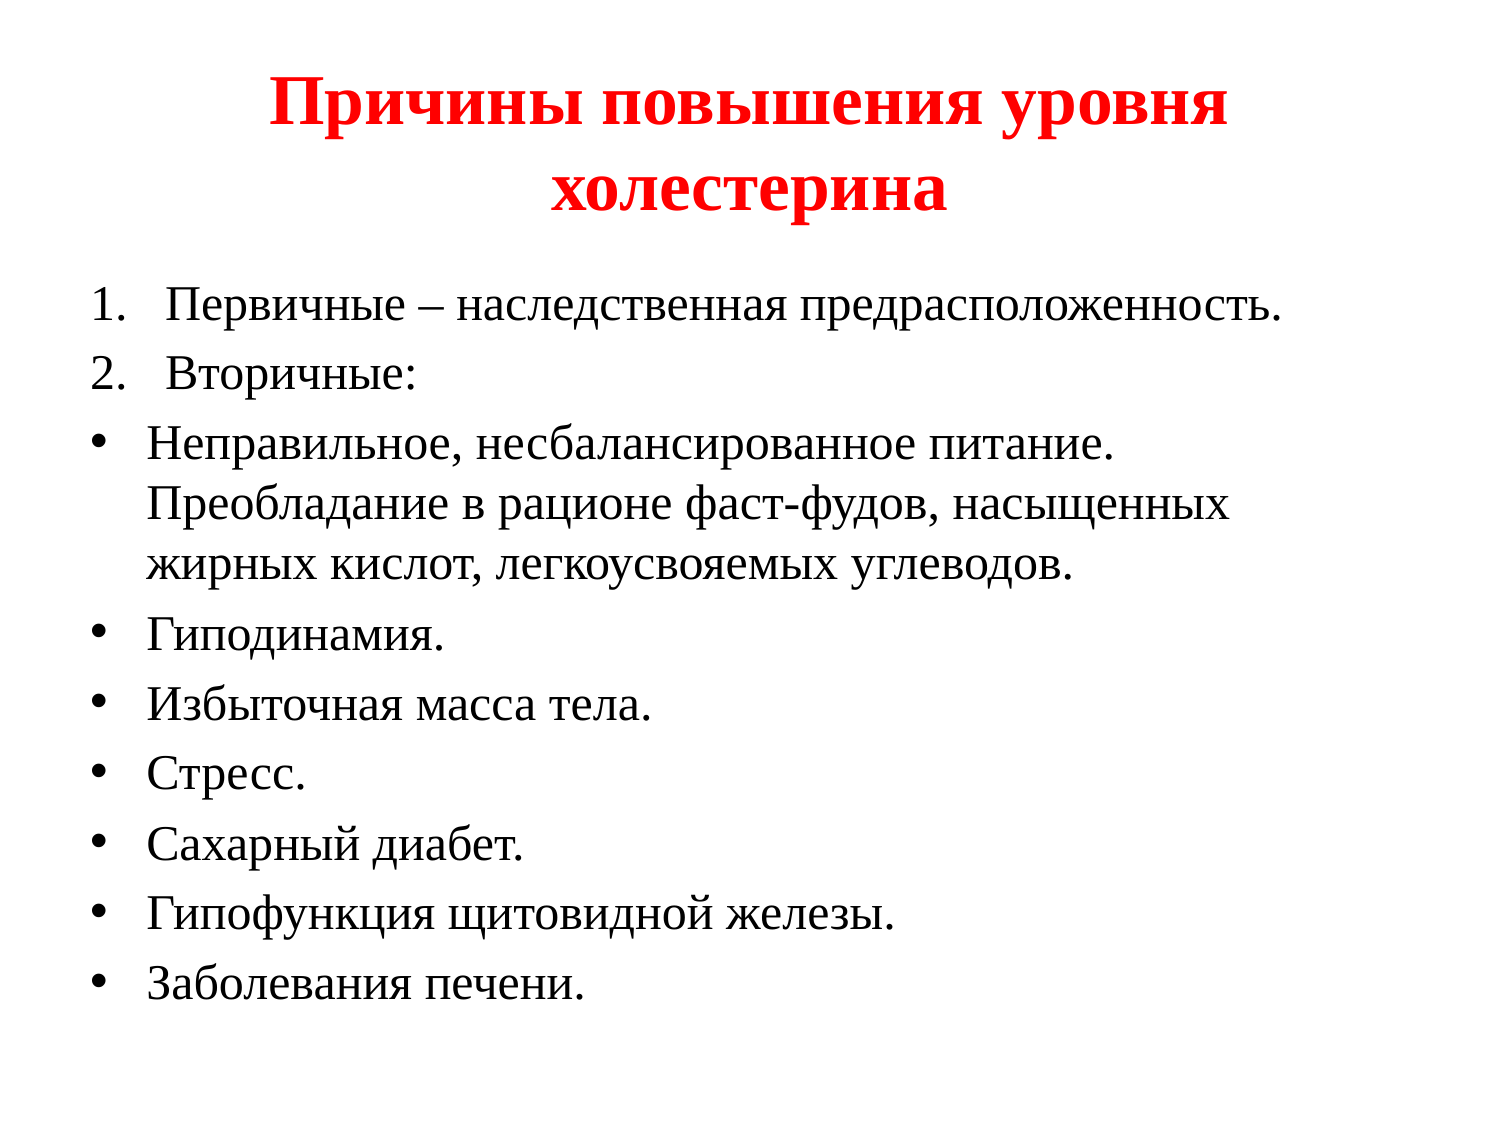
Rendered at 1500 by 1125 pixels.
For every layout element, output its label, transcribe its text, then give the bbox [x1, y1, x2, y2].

title Причины повышения уровня холестерина [75, 45, 1425, 233]
list Первичные – наследственная предрасположенность. Вторичные: Неправильное, несбалансированное питание. Преобладание в рационе фаст-фудов, насыщенных жирных кислот, легкоусвояемых углеводов. Гиподинамия. Избыточная масса тела. Стресс. Сахарный диабет. Гипофункция щитовидной железы. Заболевания печени. [75, 262, 1425, 1005]
